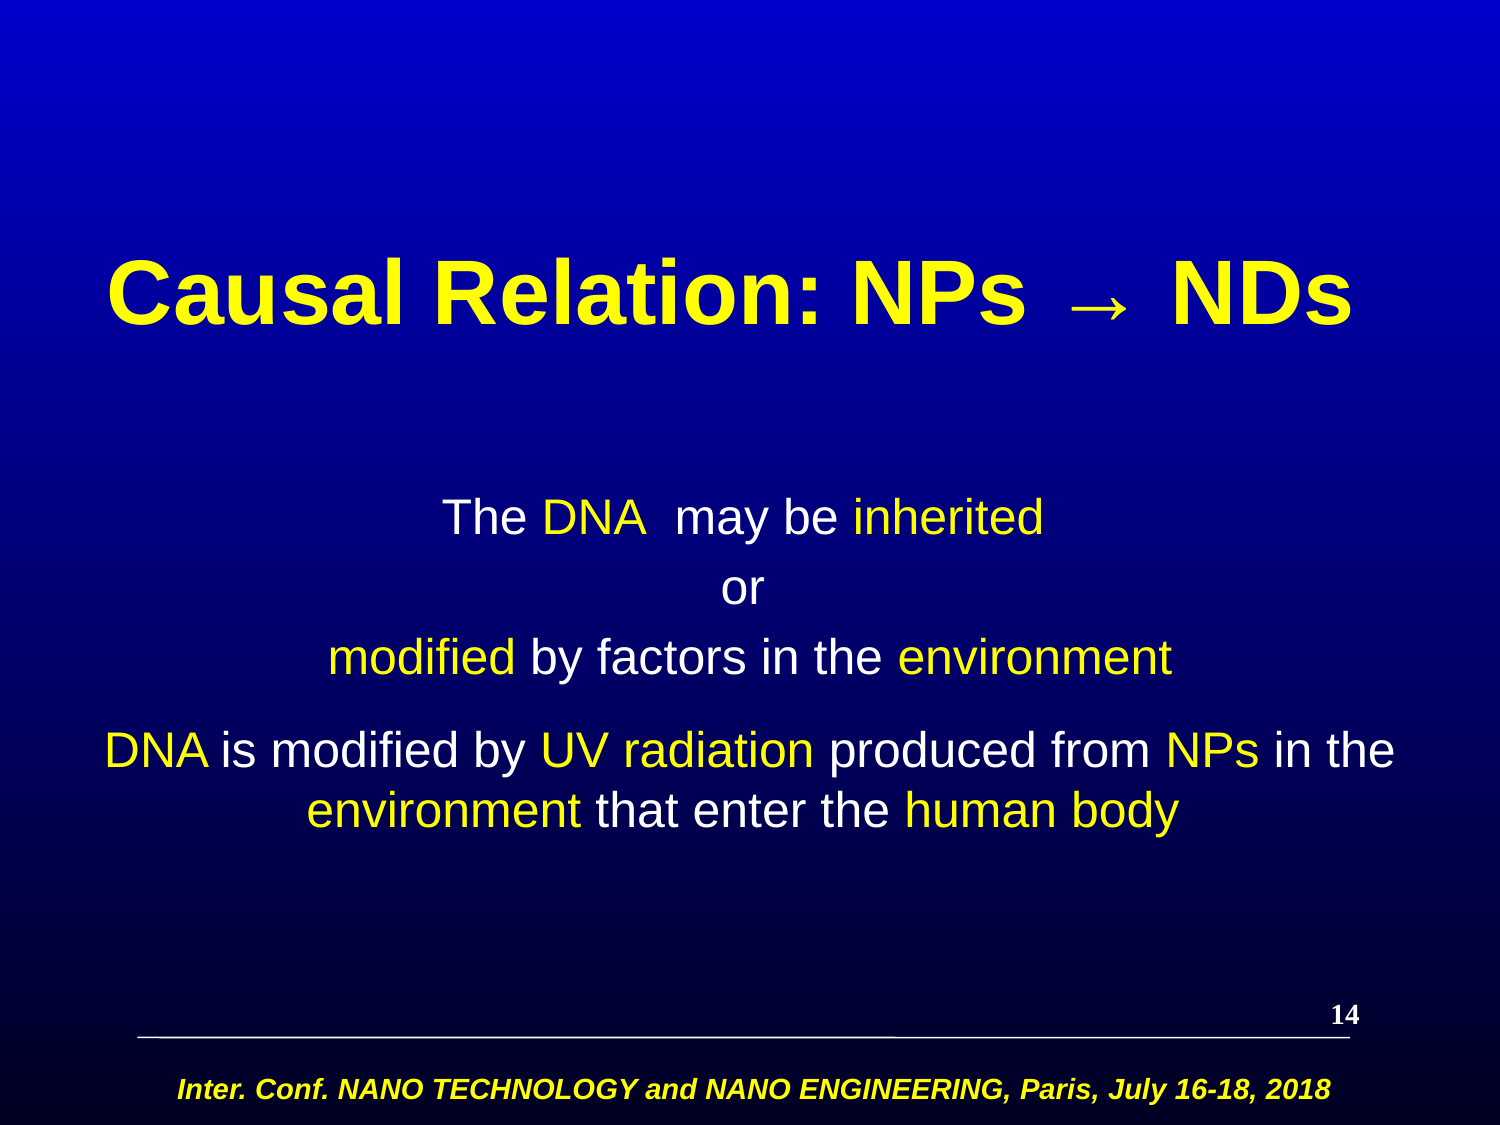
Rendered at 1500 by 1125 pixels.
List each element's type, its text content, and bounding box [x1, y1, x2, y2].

text_box The DNA may be inherited or modified by factors in the environment DNA is modified by UV radiation produced from NPs in the environment that enter the human body [68, 446, 1432, 927]
title Causal Relation: NPs → NDs [50, 194, 1413, 382]
footer Inter. Conf. NANO TECHNOLOGY and NANO ENGINEERING, Paris, July 16-18, 2018 [161, 1062, 1438, 1112]
slide_number 14 [1062, 987, 1376, 1088]
